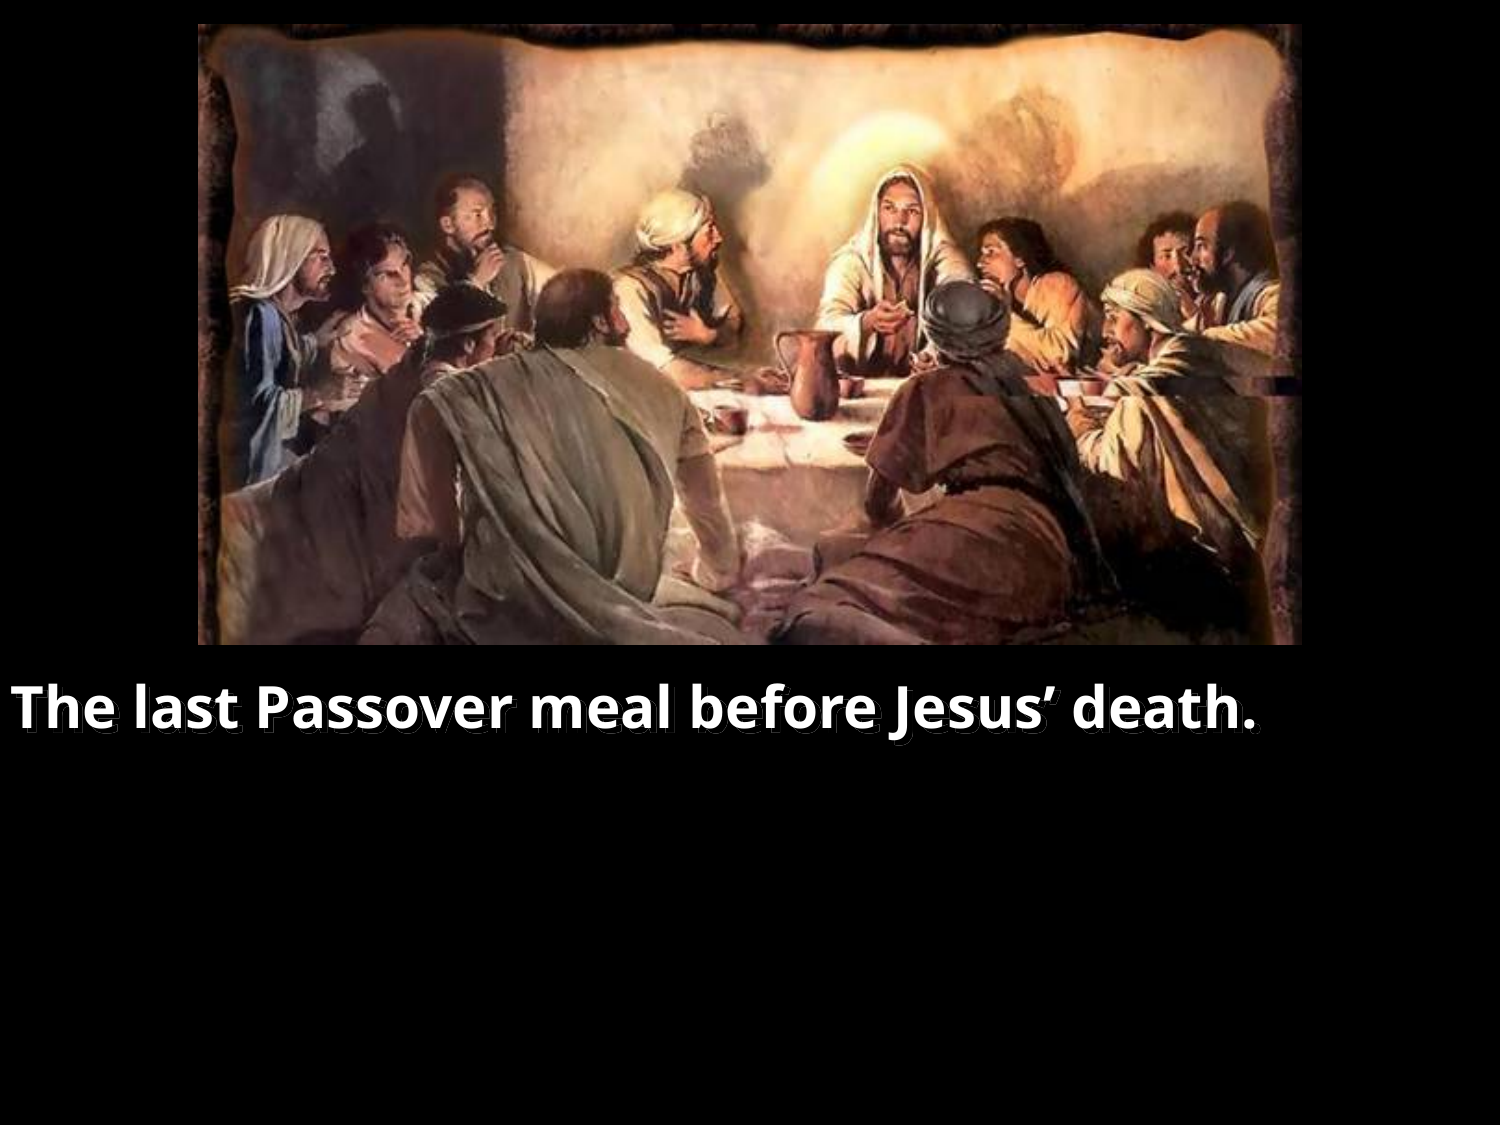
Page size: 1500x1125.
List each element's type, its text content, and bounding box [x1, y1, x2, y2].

text_box The last Passover meal before Jesus’ death. [0, 662, 1496, 748]
picture [198, 24, 1302, 646]
